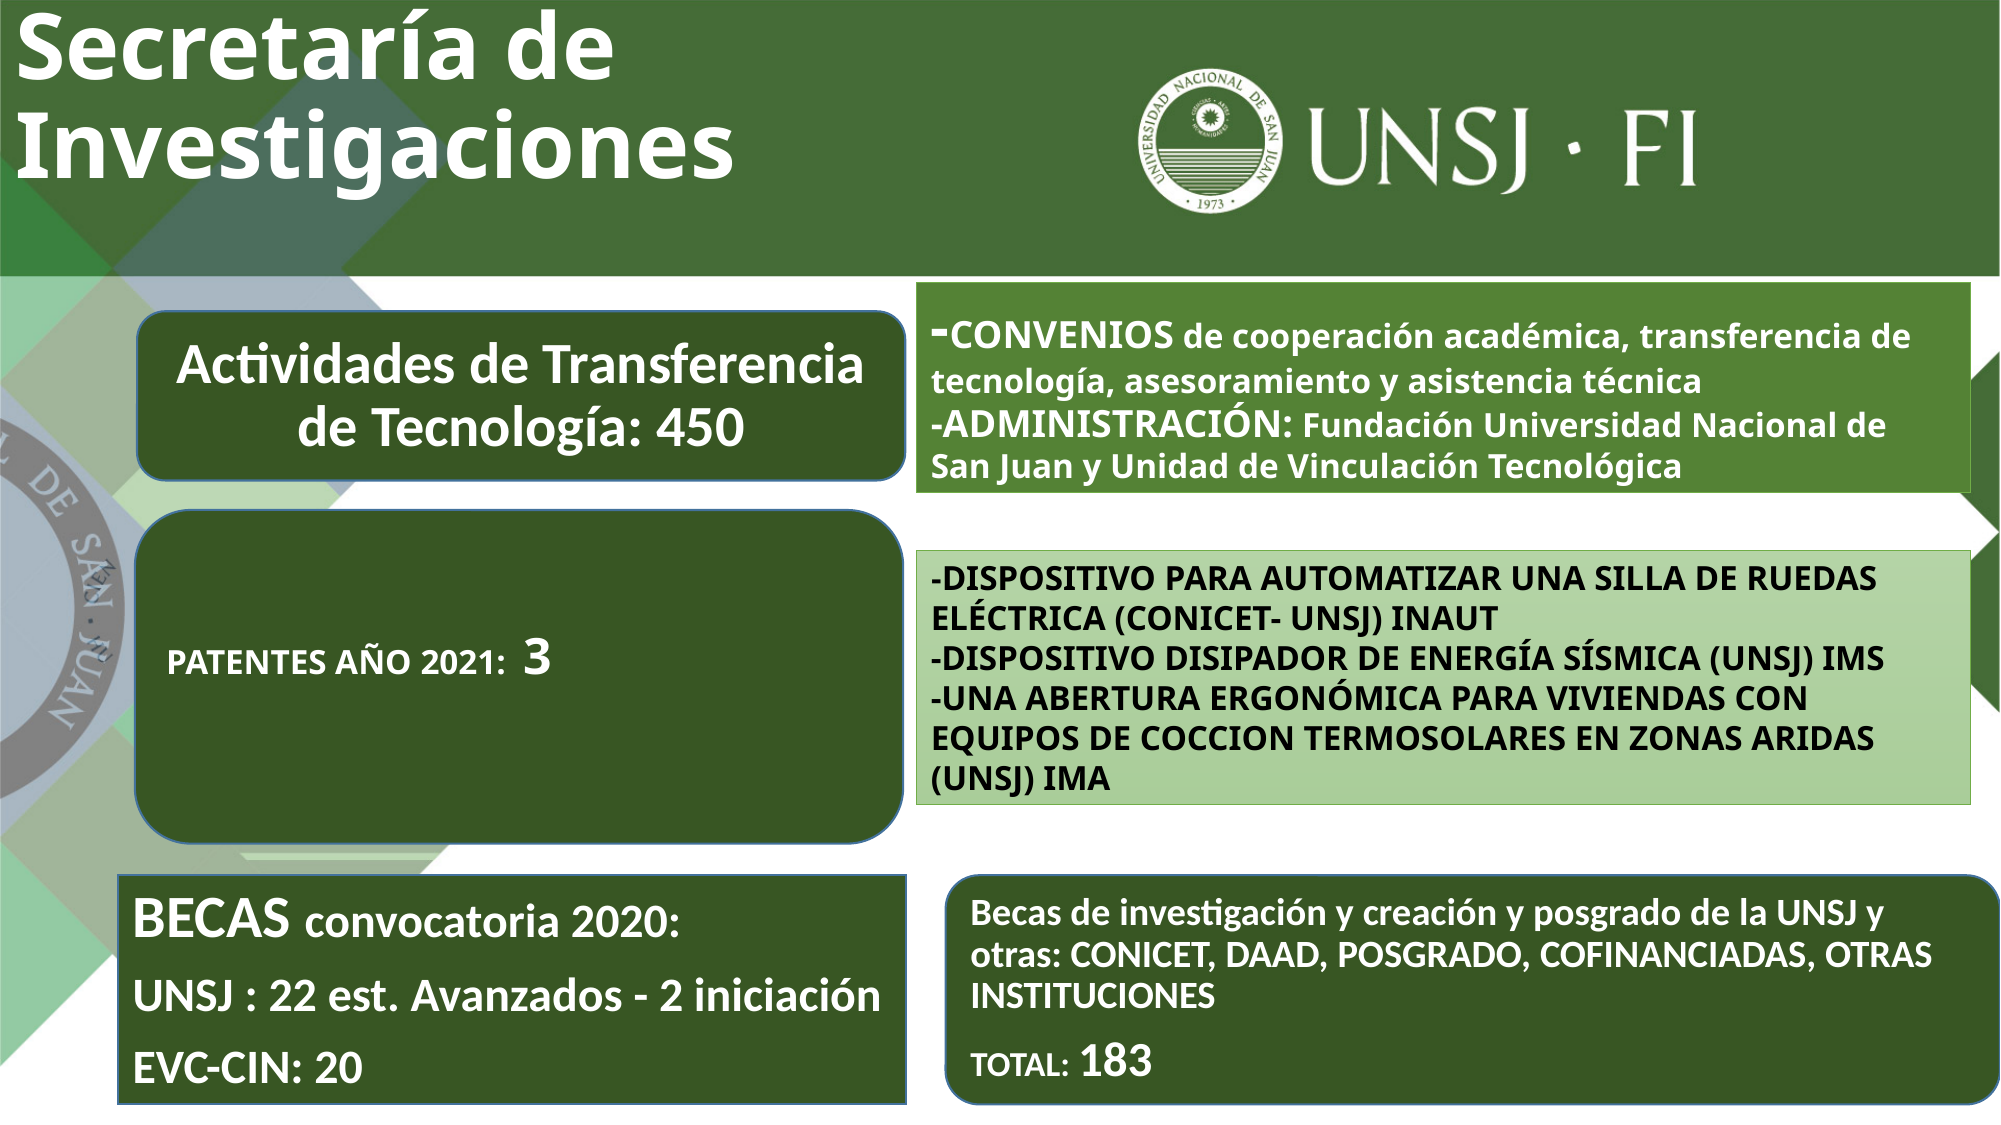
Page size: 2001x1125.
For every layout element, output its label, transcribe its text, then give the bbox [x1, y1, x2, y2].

text_box Becas de investigación y creación y posgrado de la UNSJ y otras: CONICET, DAAD, POSGRADO, COFINANCIADAS, OTRAS INSTITUCIONES TOTAL: 183 [944, 874, 2000, 1106]
text_box PATENTES AÑO 2021: 3 [133, 508, 905, 845]
text_box Actividades de Transferencia de Tecnología: 450 [135, 310, 907, 482]
text_box -Convenios de cooperación académica, transferencia de tecnología, asesoramiento y asistencia técnica -Administración: Fundación Universidad Nacional de San Juan y Unidad de Vinculación Tecnológica [916, 282, 1971, 493]
list BECAS convocatoria 2020: UNSJ : 22 est. Avanzados - 2 iniciación EVC-CIN: 20 [117, 874, 907, 1105]
text_box -DISPOSITIVO PARA AUTOMATIZAR UNA SILLA DE RUEDAS ELÉCTRICA (CONICET- UNSJ) INAUT -DISPOSITIVO DISIPADOR DE ENERGÍA SÍSMICA (UNSJ) IMS -UNA ABERTURA ERGONÓMICA PARA VIVIENDAS CON EQUIPOS DE COCCION TERMOSOLARES EN ZONAS ARIDAS (UNSJ) IMA [916, 550, 1971, 805]
title Secretaría de Investigaciones [0, 0, 1097, 209]
picture [0, 0, 2000, 1125]
